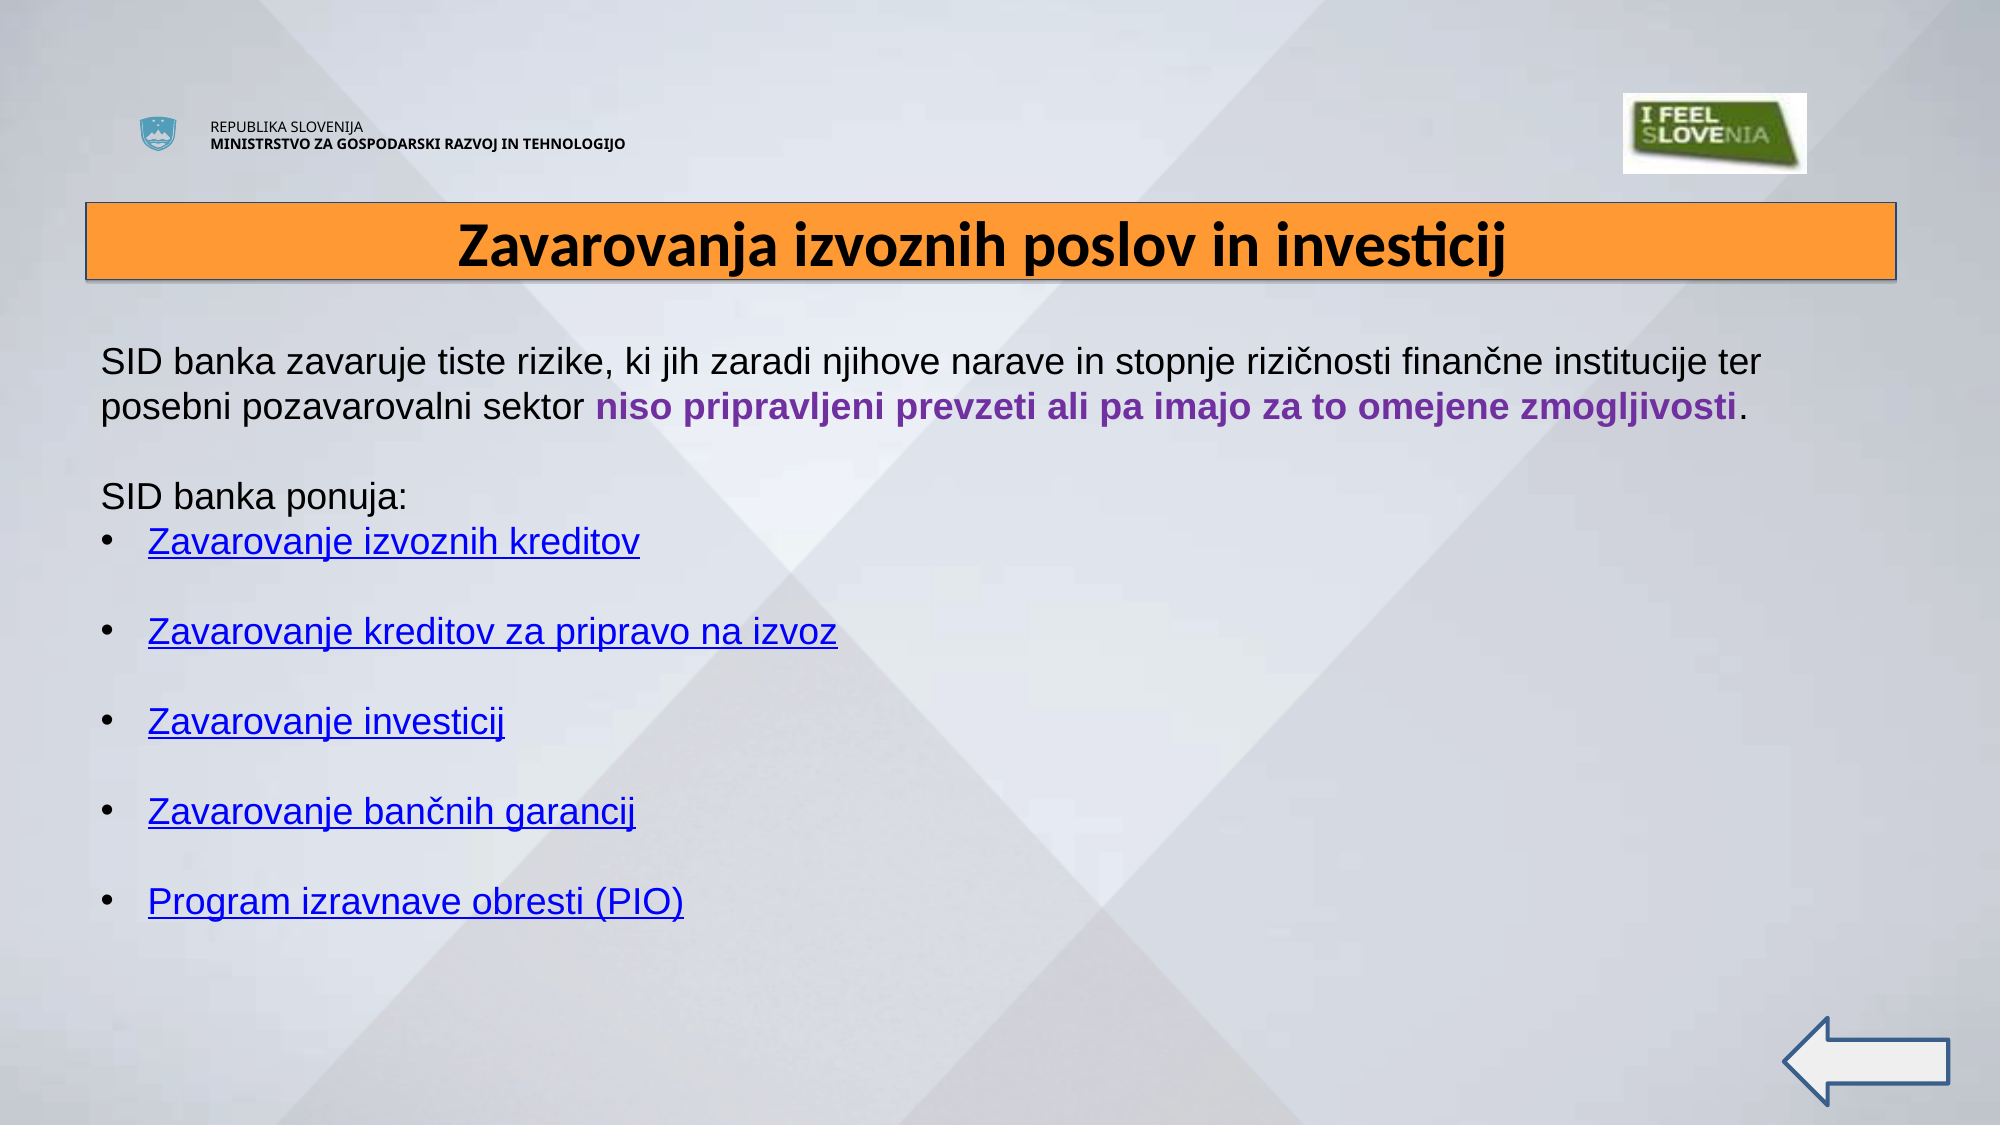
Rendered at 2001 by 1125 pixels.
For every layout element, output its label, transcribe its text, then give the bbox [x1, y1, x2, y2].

title Zavarovanja izvoznih poslov in investicij [85, 202, 1896, 280]
text_box SID banka zavaruje tiste rizike, ki jih zaradi njihove narave in stopnje rizičnosti finančne institucije ter posebni pozavarovalni sektor niso pripravljeni prevzeti ali pa imajo za to omejene zmogljivosti. SID banka ponuja: Zavarovanje izvoznih kreditov Zavarovanje kreditov za pripravo na izvoz Zavarovanje investicij Zavarovanje bančnih garancij Program izravnave obresti (PIO) [85, 329, 1896, 930]
text_box [1781, 1015, 1951, 1108]
picture [0, 0, 2000, 1125]
